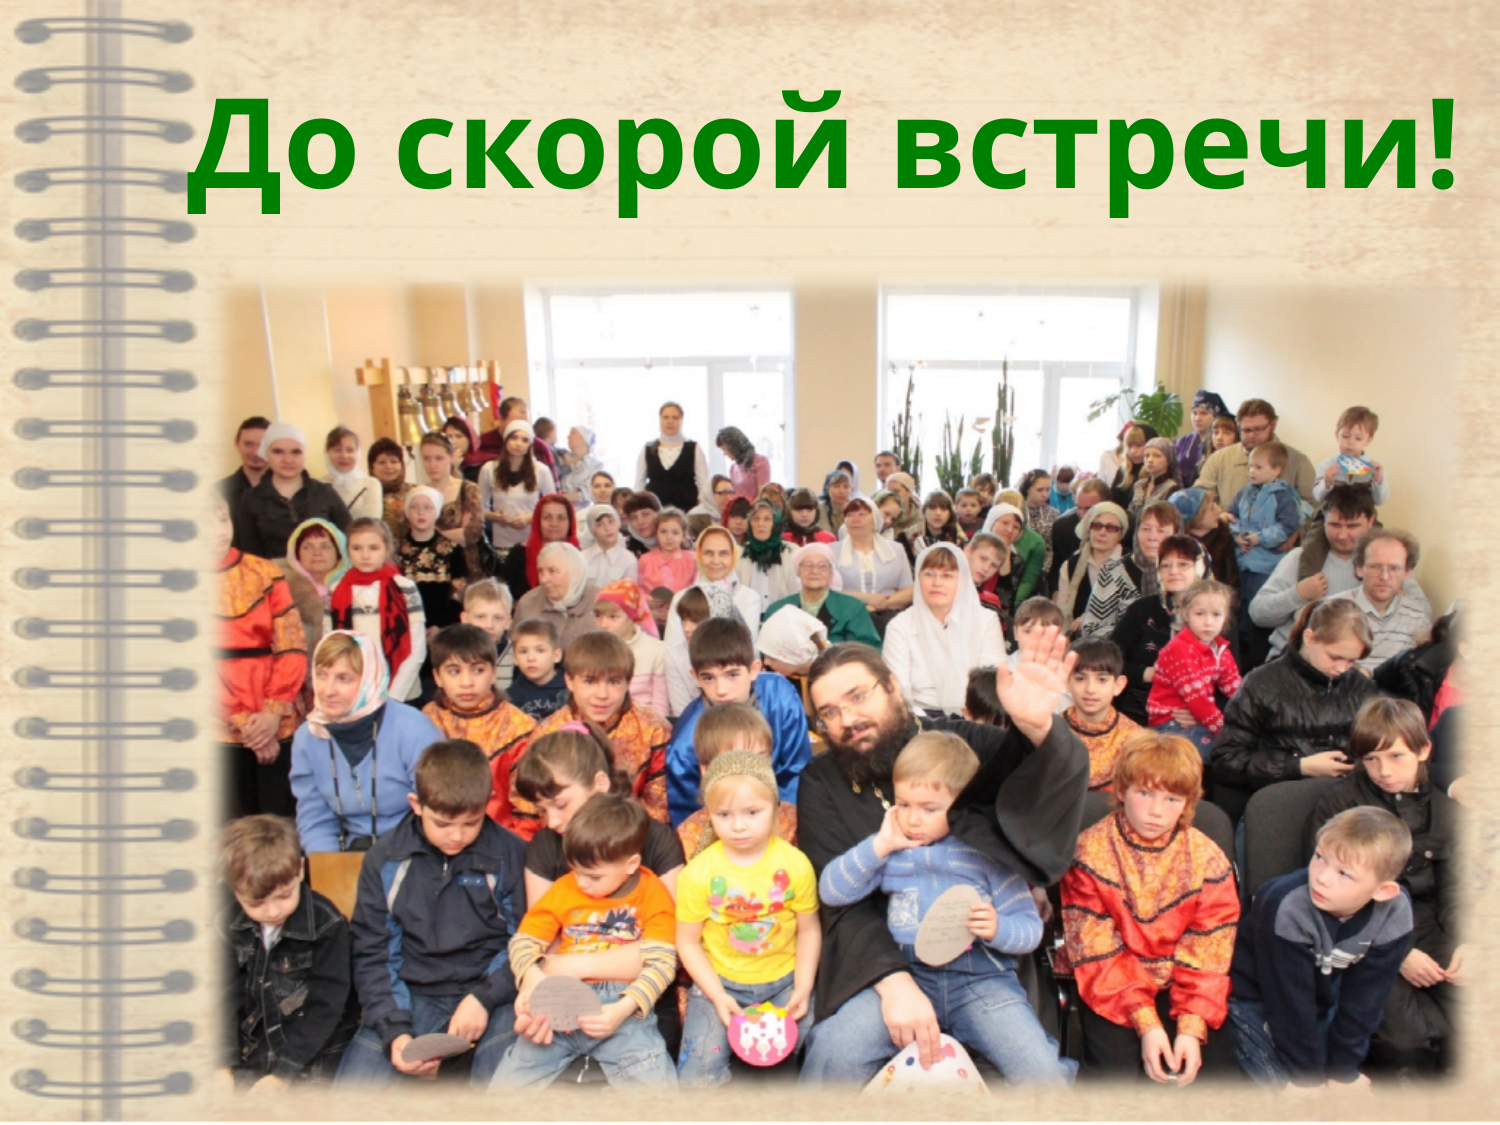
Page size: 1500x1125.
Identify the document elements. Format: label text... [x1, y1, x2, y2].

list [203, 267, 1477, 1102]
title До скорой встречи! [149, 44, 1500, 233]
